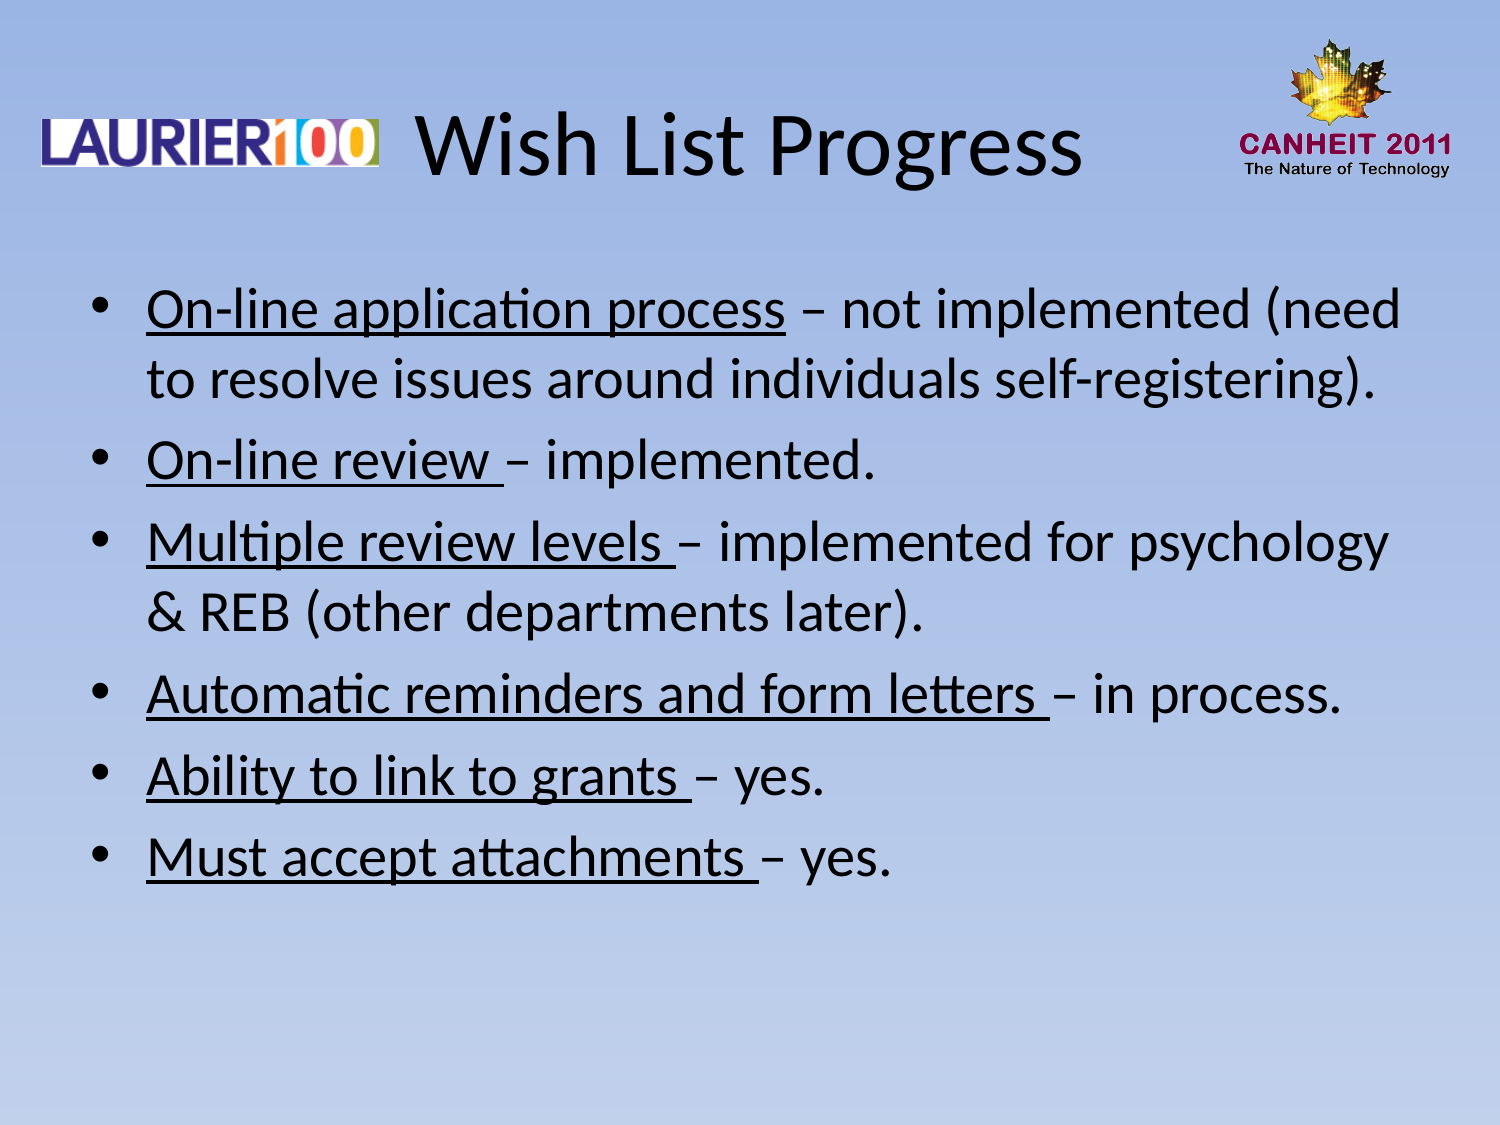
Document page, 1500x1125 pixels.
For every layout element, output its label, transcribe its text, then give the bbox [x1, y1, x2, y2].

list On-line application process – not implemented (need to resolve issues around individuals self-registering). On-line review – implemented. Multiple review levels – implemented for psychology & REB (other departments later). Automatic reminders and form letters – in process. Ability to link to grants – yes. Must accept attachments – yes. [74, 262, 1426, 1006]
title Wish List Progress [74, 44, 1426, 233]
picture [1222, 30, 1470, 191]
picture [40, 119, 380, 167]
